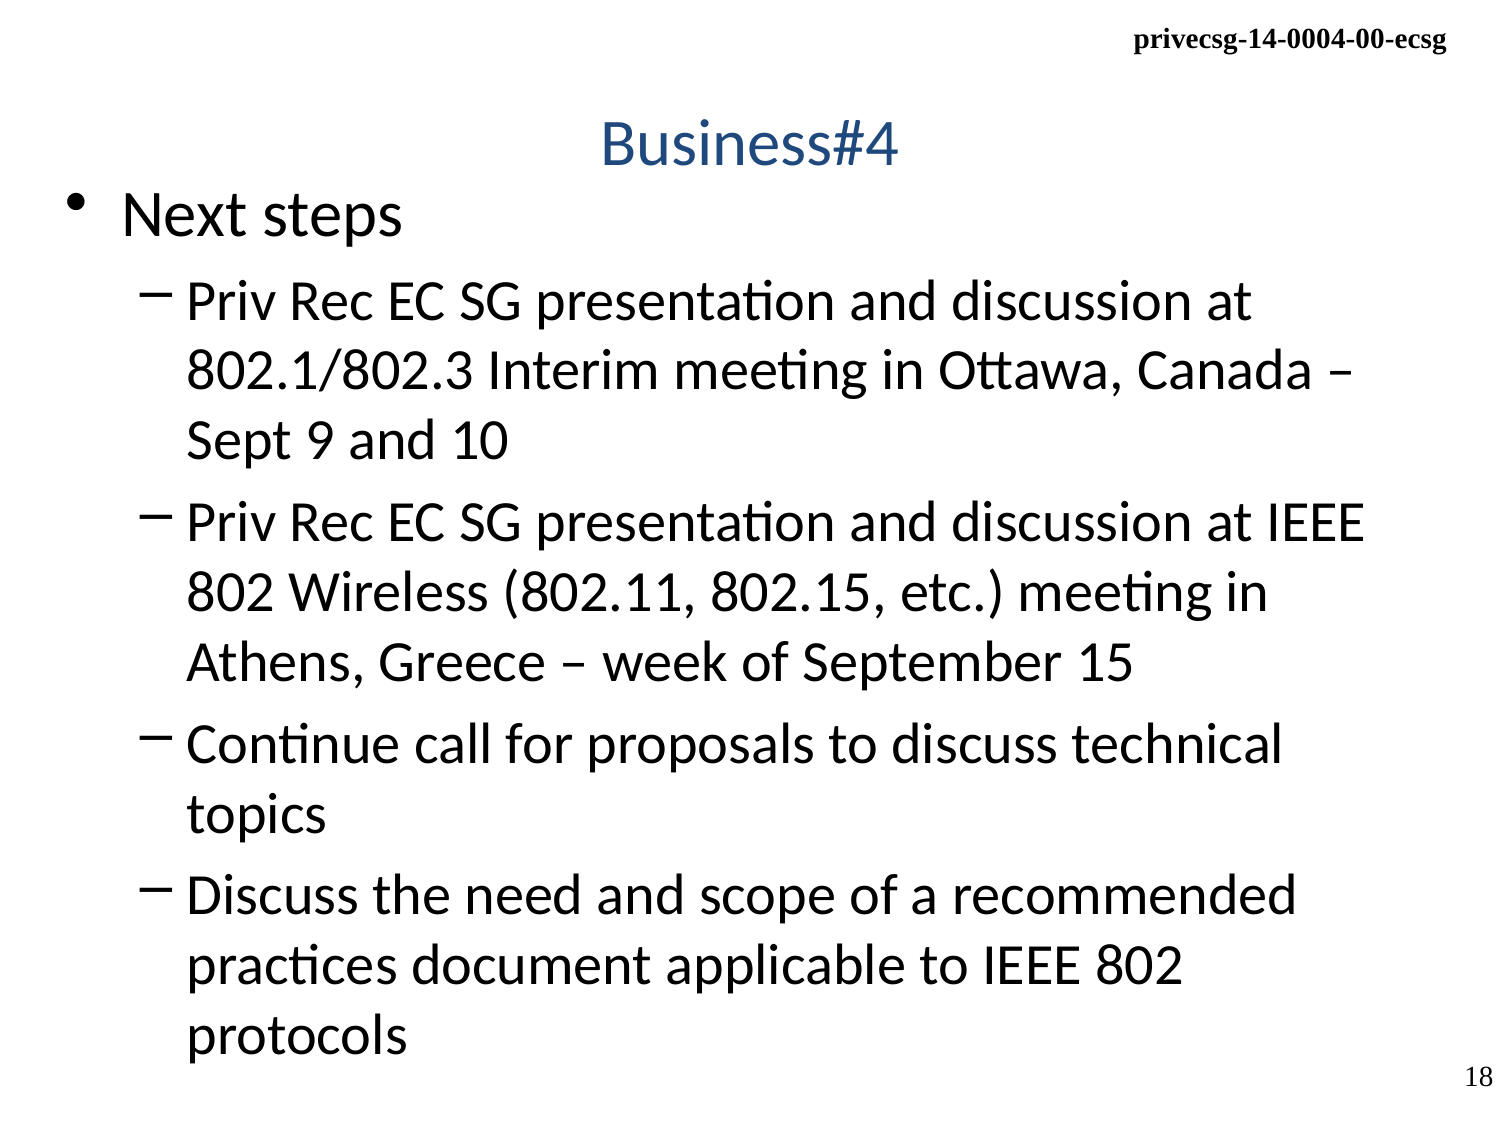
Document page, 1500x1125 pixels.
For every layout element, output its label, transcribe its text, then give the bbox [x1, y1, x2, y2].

list Next steps Priv Rec EC SG presentation and discussion at 802.1/802.3 Interim meeting in Ottawa, Canada – Sept 9 and 10 Priv Rec EC SG presentation and discussion at IEEE 802 Wireless (802.11, 802.15, etc.) meeting in Athens, Greece – week of September 15 Continue call for proposals to discuss technical topics Discuss the need and scope of a recommended practices document applicable to IEEE 802 protocols [50, 162, 1425, 943]
title Business#4 [75, 45, 1425, 162]
